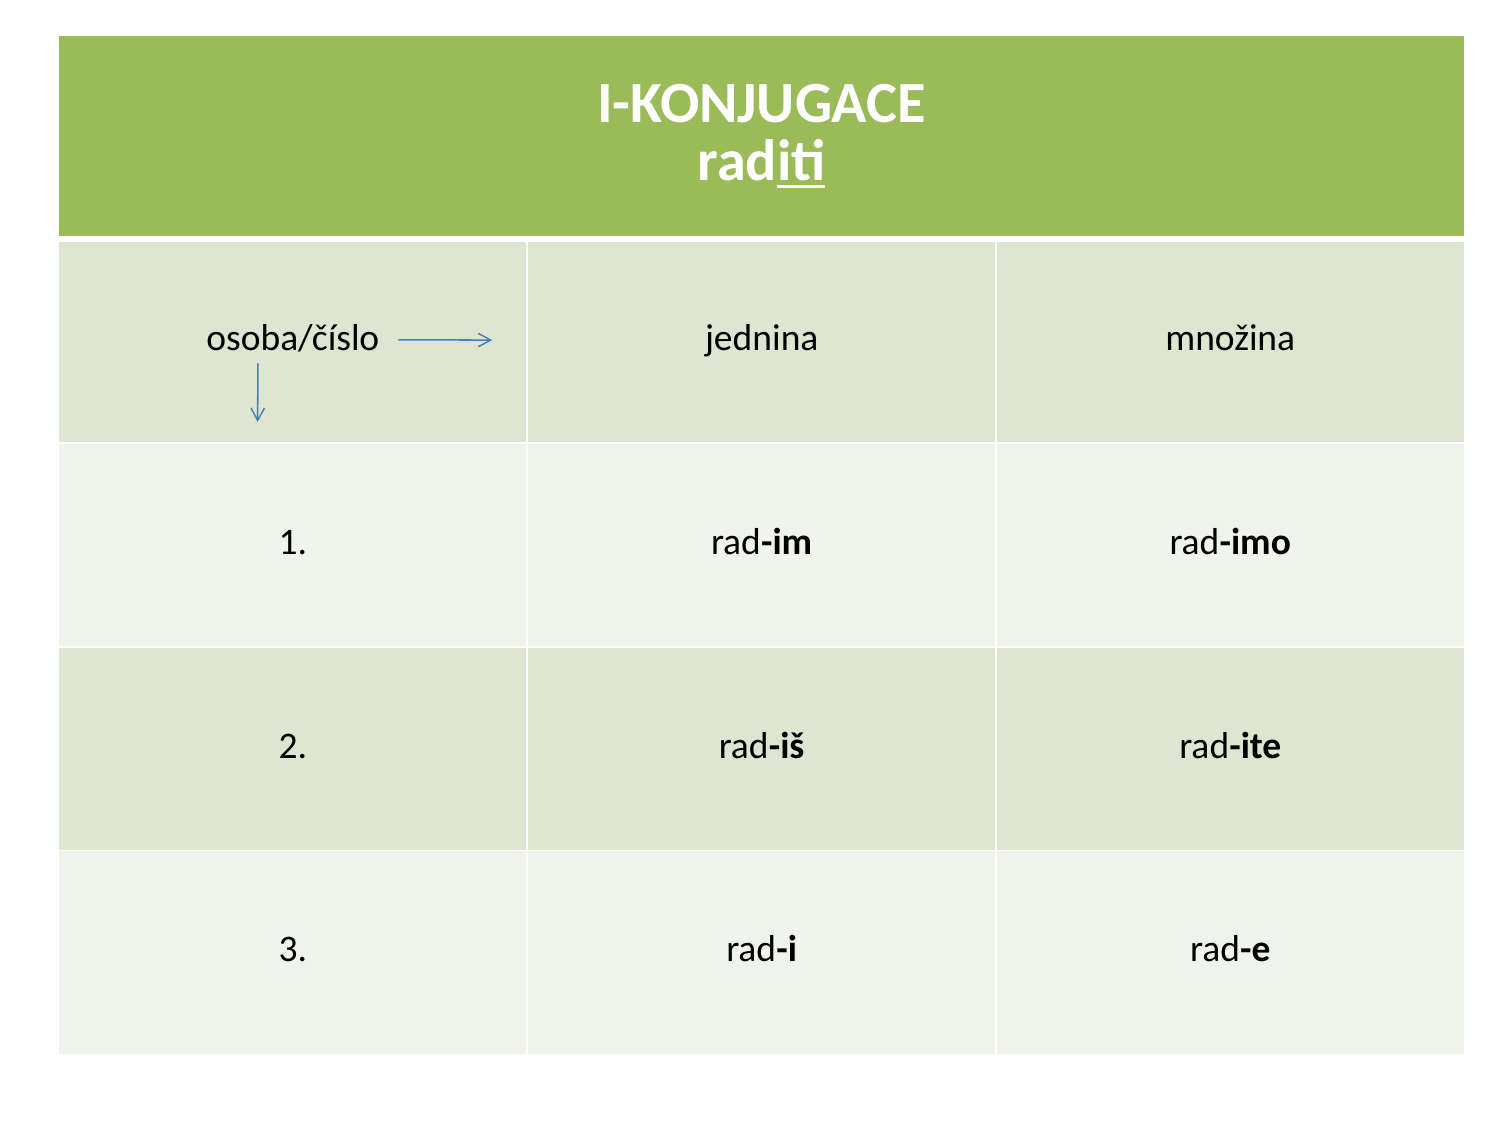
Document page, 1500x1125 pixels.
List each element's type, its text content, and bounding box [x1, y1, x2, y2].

table_cell rad-i [528, 851, 995, 1054]
table_cell osoba/číslo [59, 242, 526, 442]
table_cell 3. [59, 851, 526, 1054]
table_cell 1. [59, 444, 526, 646]
table_cell 2. [59, 648, 526, 850]
table_cell rad-imo [997, 444, 1464, 646]
table_cell rad-im [528, 444, 995, 646]
table_cell rad-ite [997, 648, 1464, 850]
table_cell rad-iš [528, 648, 995, 850]
table_header I-KONJUGACE raditi [59, 36, 1464, 236]
table_cell jednina [528, 242, 995, 442]
table_cell rad-e [997, 851, 1464, 1054]
table_cell množina [997, 242, 1464, 442]
